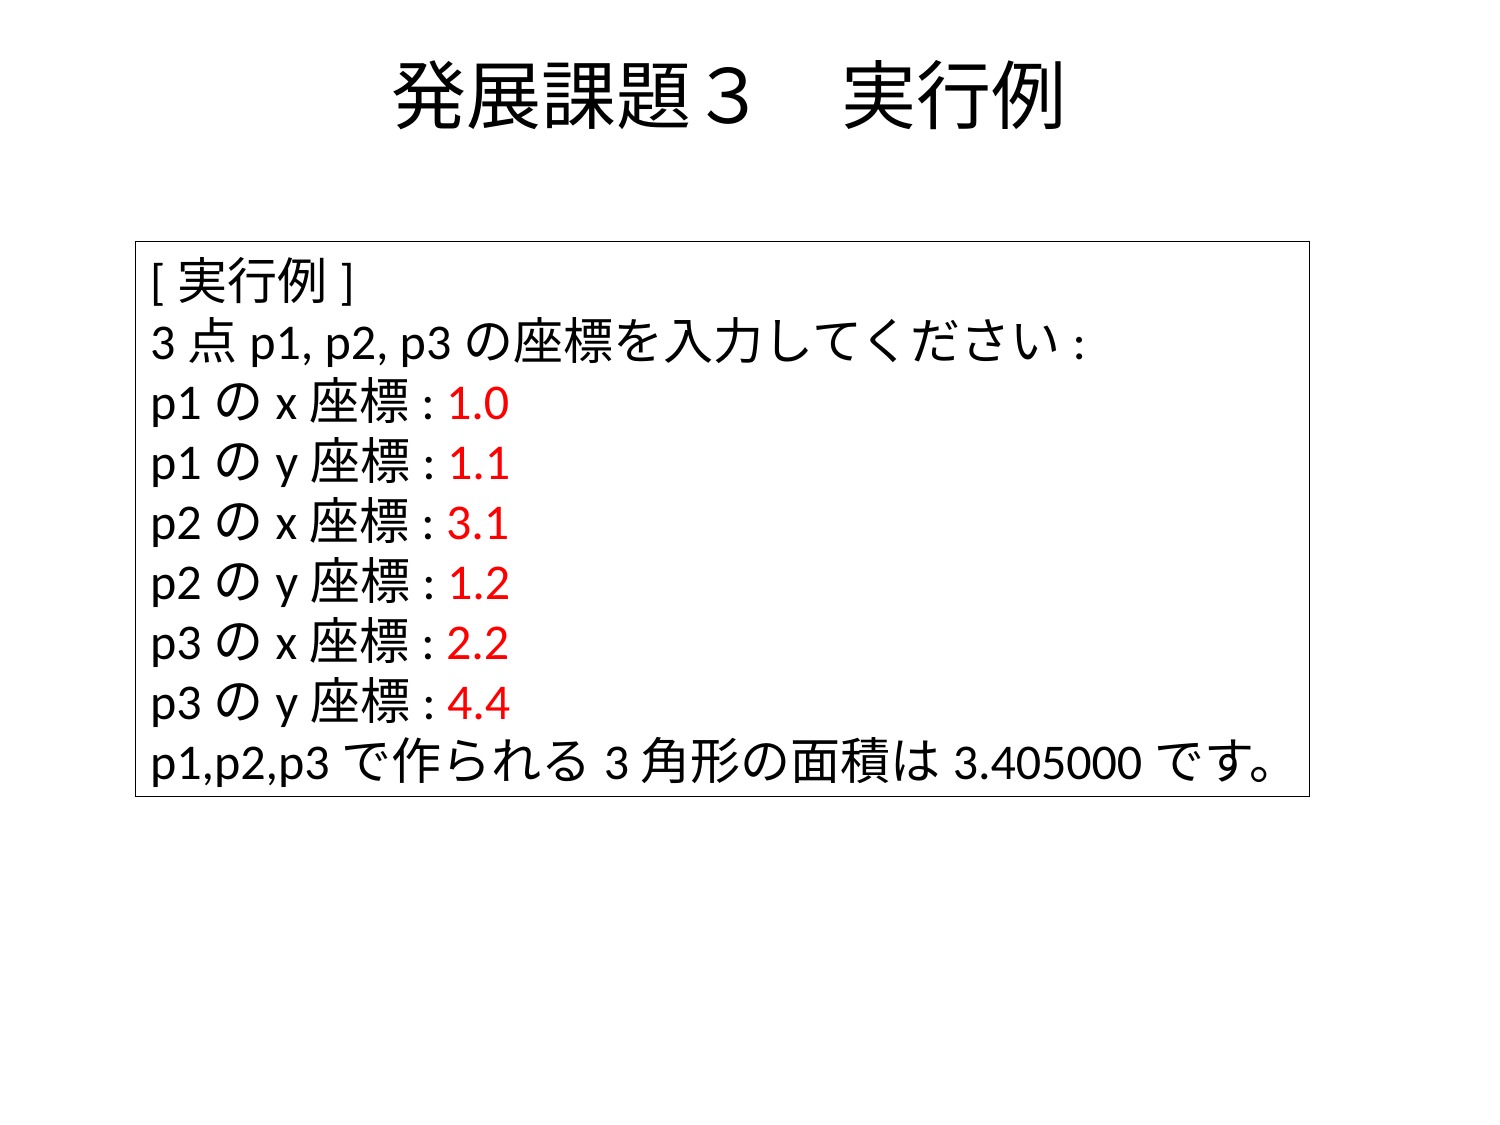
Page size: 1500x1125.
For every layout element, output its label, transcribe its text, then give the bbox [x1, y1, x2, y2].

text_box [実行例] 3点p1, p2, p3の座標を入力してください: p1のx座標: 1.0 p1のy座標: 1.1 p2のx座標: 3.1 p2のy座標: 1.2 p3のx座標: 2.2 p3のy座標: 4.4 p1,p2,p3で作られる3角形の面積は3.405000です。 [135, 241, 1310, 797]
title 発展課題３ 実行例 [103, 37, 1354, 151]
